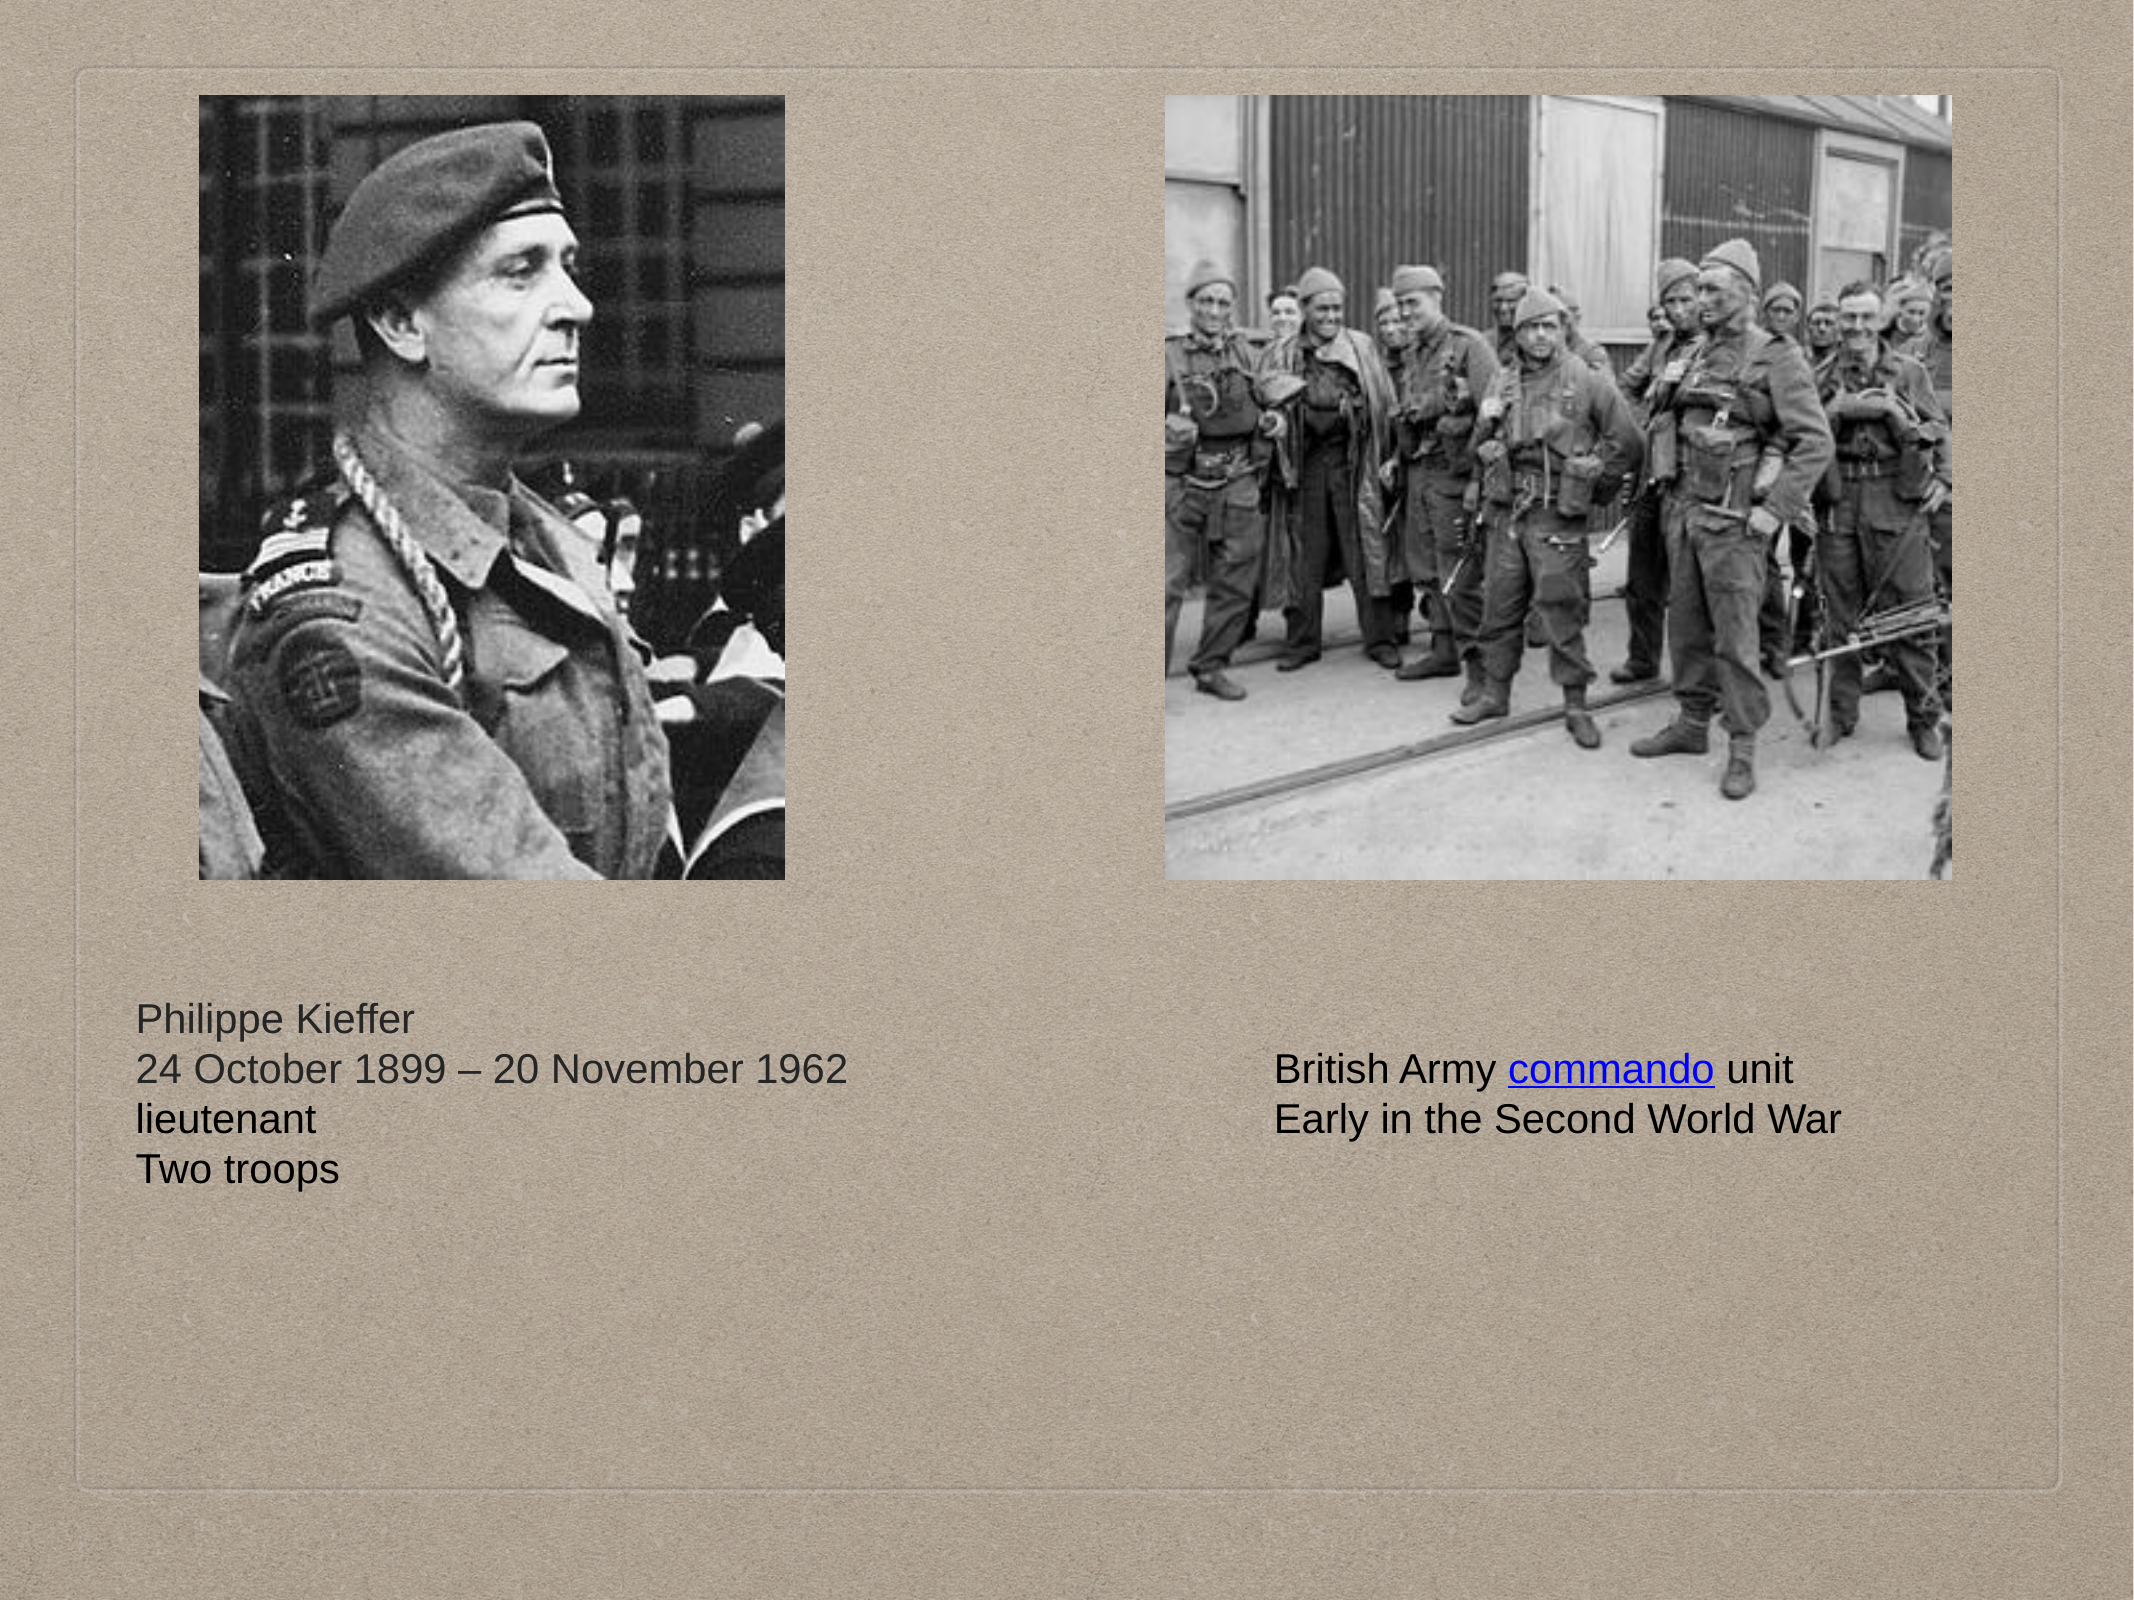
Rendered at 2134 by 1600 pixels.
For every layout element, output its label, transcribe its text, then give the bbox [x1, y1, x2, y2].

text_box Philippe Kieffer 24 October 1899 – 20 November 1962 lieutenant Two troops [127, 983, 858, 1201]
text_box British Army commando unit Early in the Second World War [1265, 1033, 1851, 1151]
picture [0, 0, 2134, 1600]
